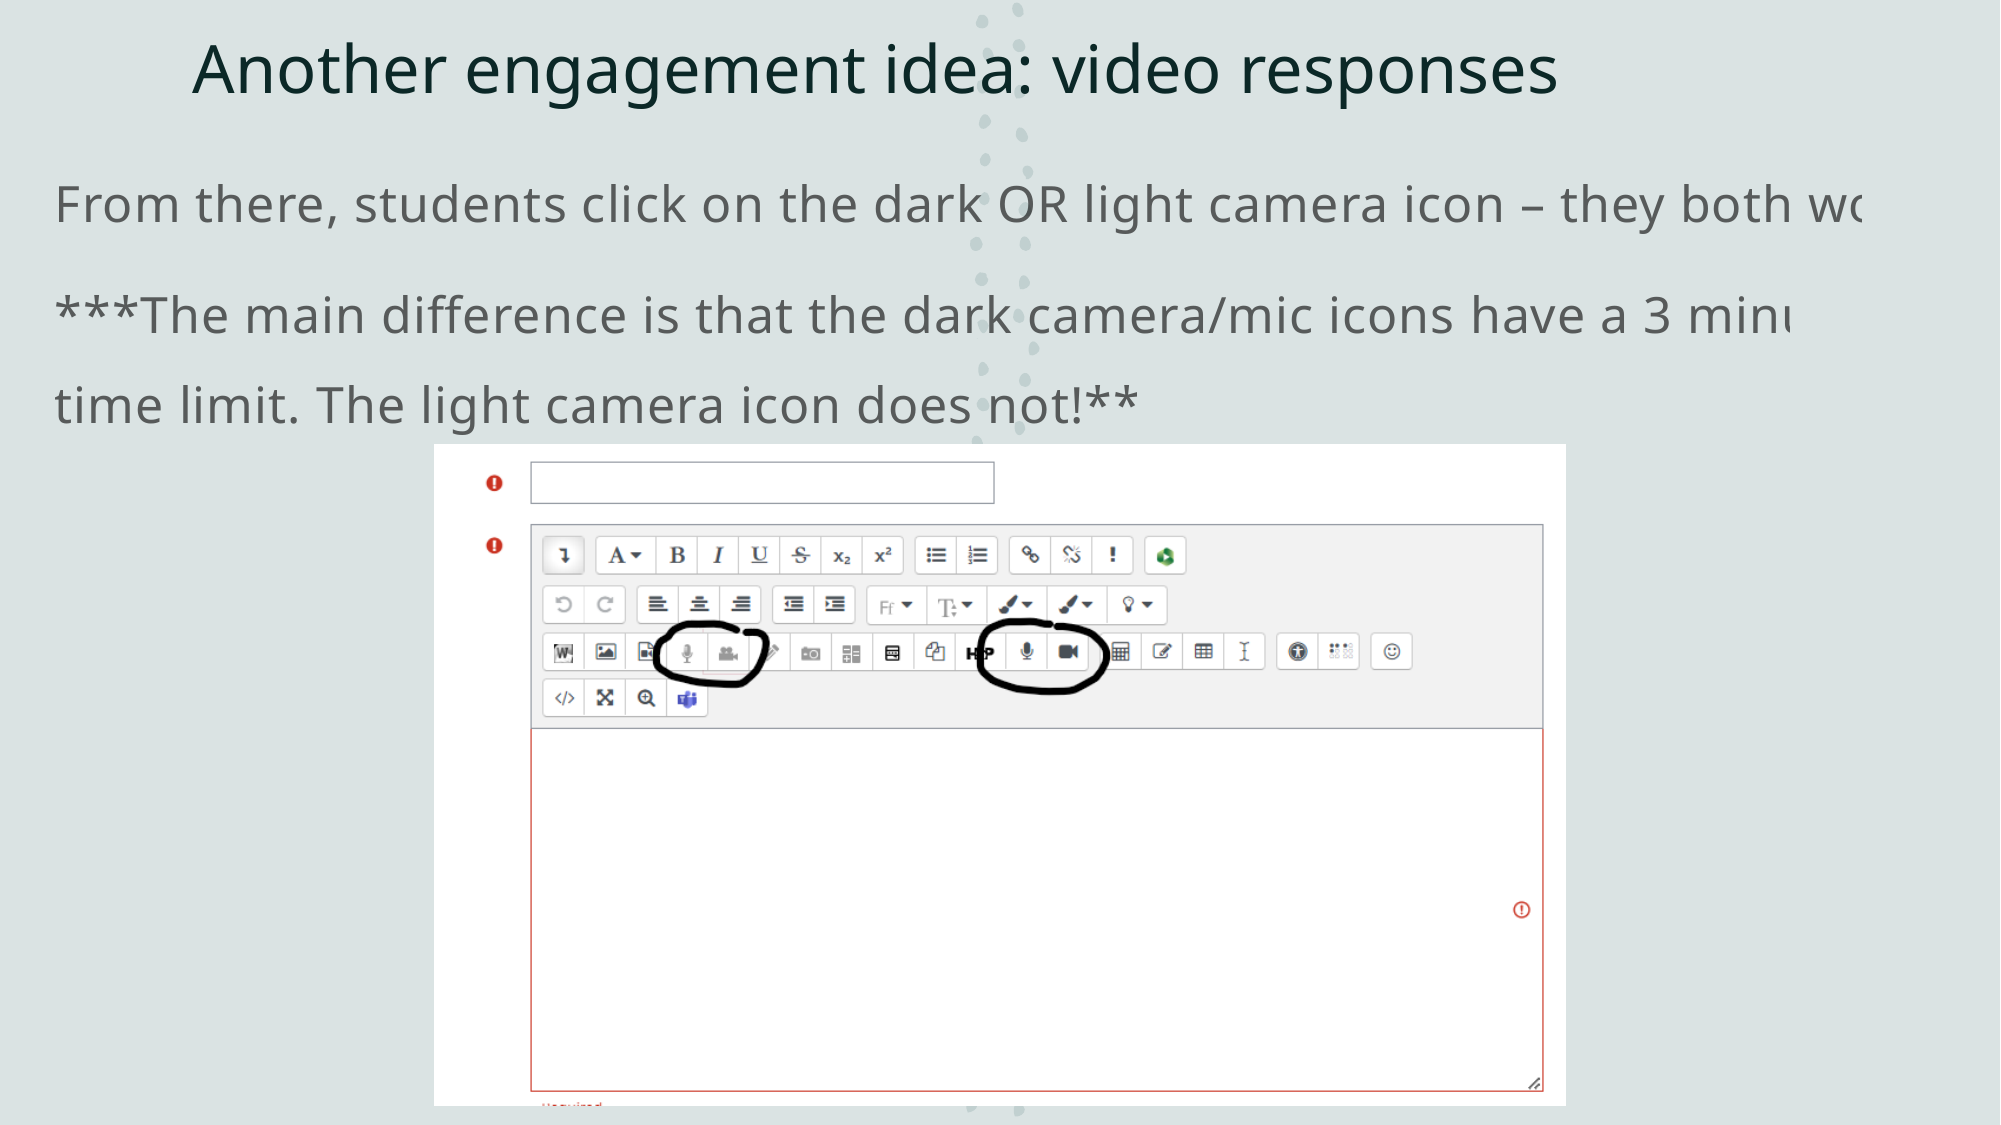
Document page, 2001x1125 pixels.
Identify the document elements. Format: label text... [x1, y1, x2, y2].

list From there, students click on the dark OR light camera icon – they both work! ***The main difference is that the dark camera/mic icons have a 3 minute time limit. The light camera icon does not!*** [39, 134, 1961, 706]
picture [434, 444, 1566, 1106]
title Another engagement idea: video responses [177, 19, 1610, 134]
